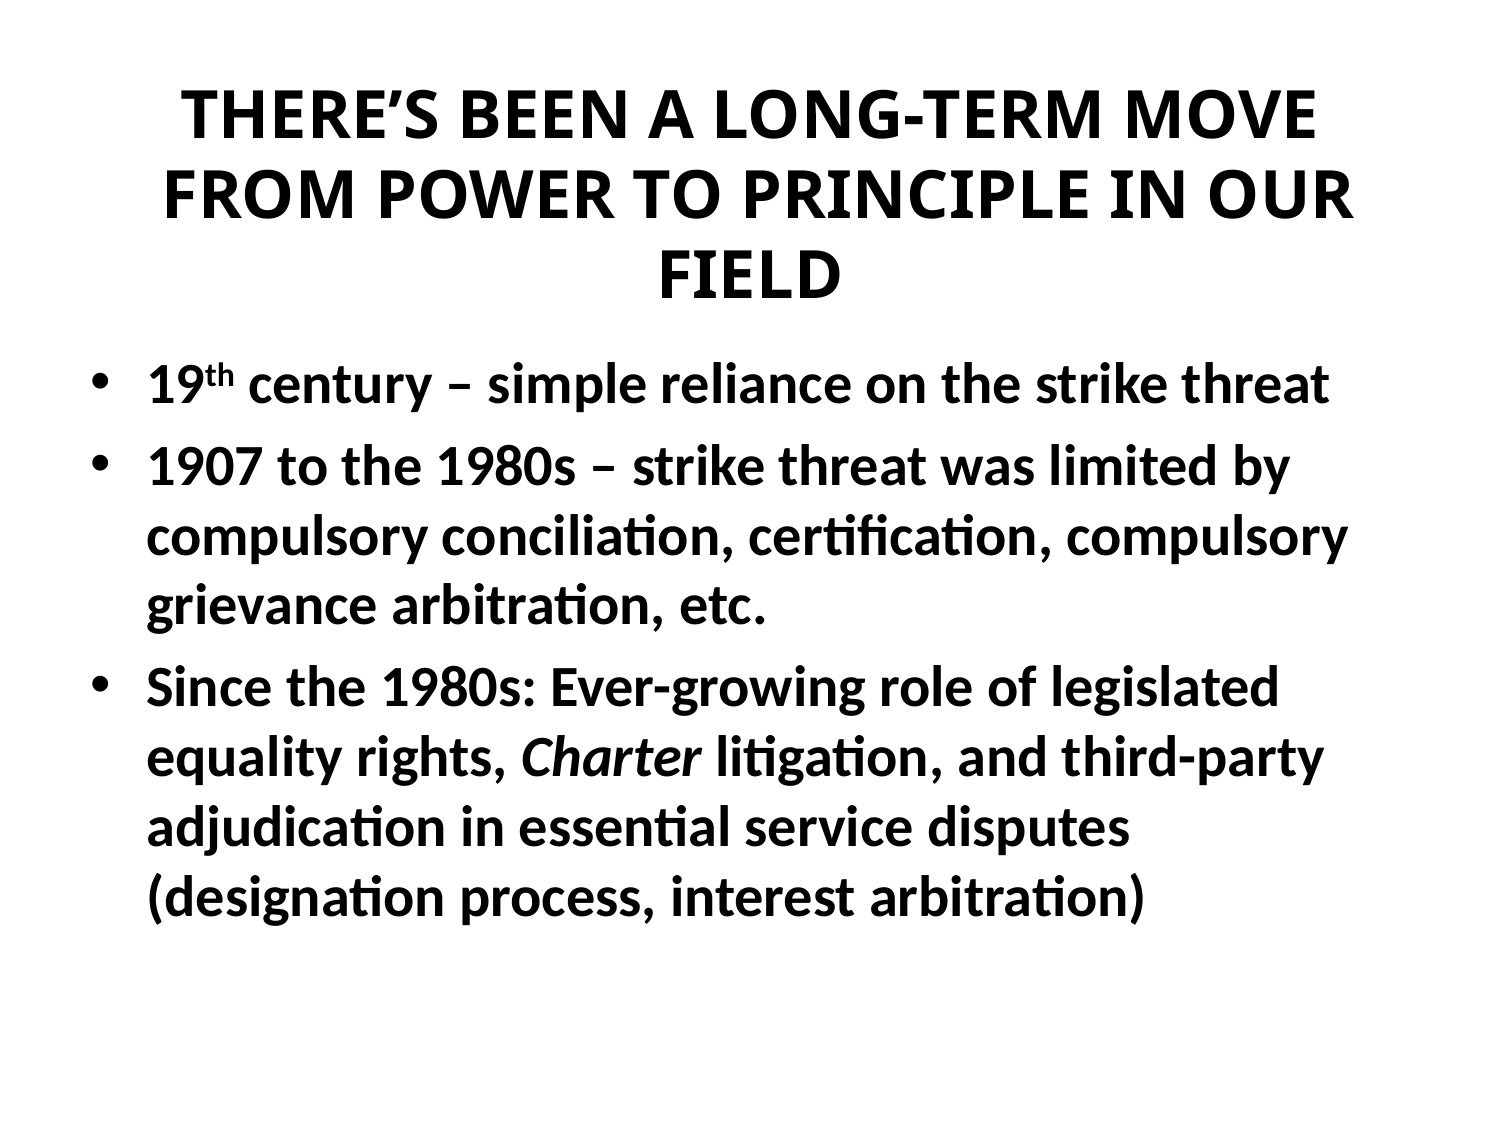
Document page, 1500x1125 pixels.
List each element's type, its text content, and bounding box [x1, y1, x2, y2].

list 19th century – simple reliance on the strike threat 1907 to the 1980s – strike threat was limited by compulsory conciliation, certification, compulsory grievance arbitration, etc. Since the 1980s: Ever-growing role of legislated equality rights, Charter litigation, and third-party adjudication in essential service disputes (designation process, interest arbitration) [75, 338, 1425, 1005]
title THERE’S BEEN A LONG-TERM MOVE FROM POWER TO PRINCIPLE IN OUR FIELD [75, 45, 1425, 338]
